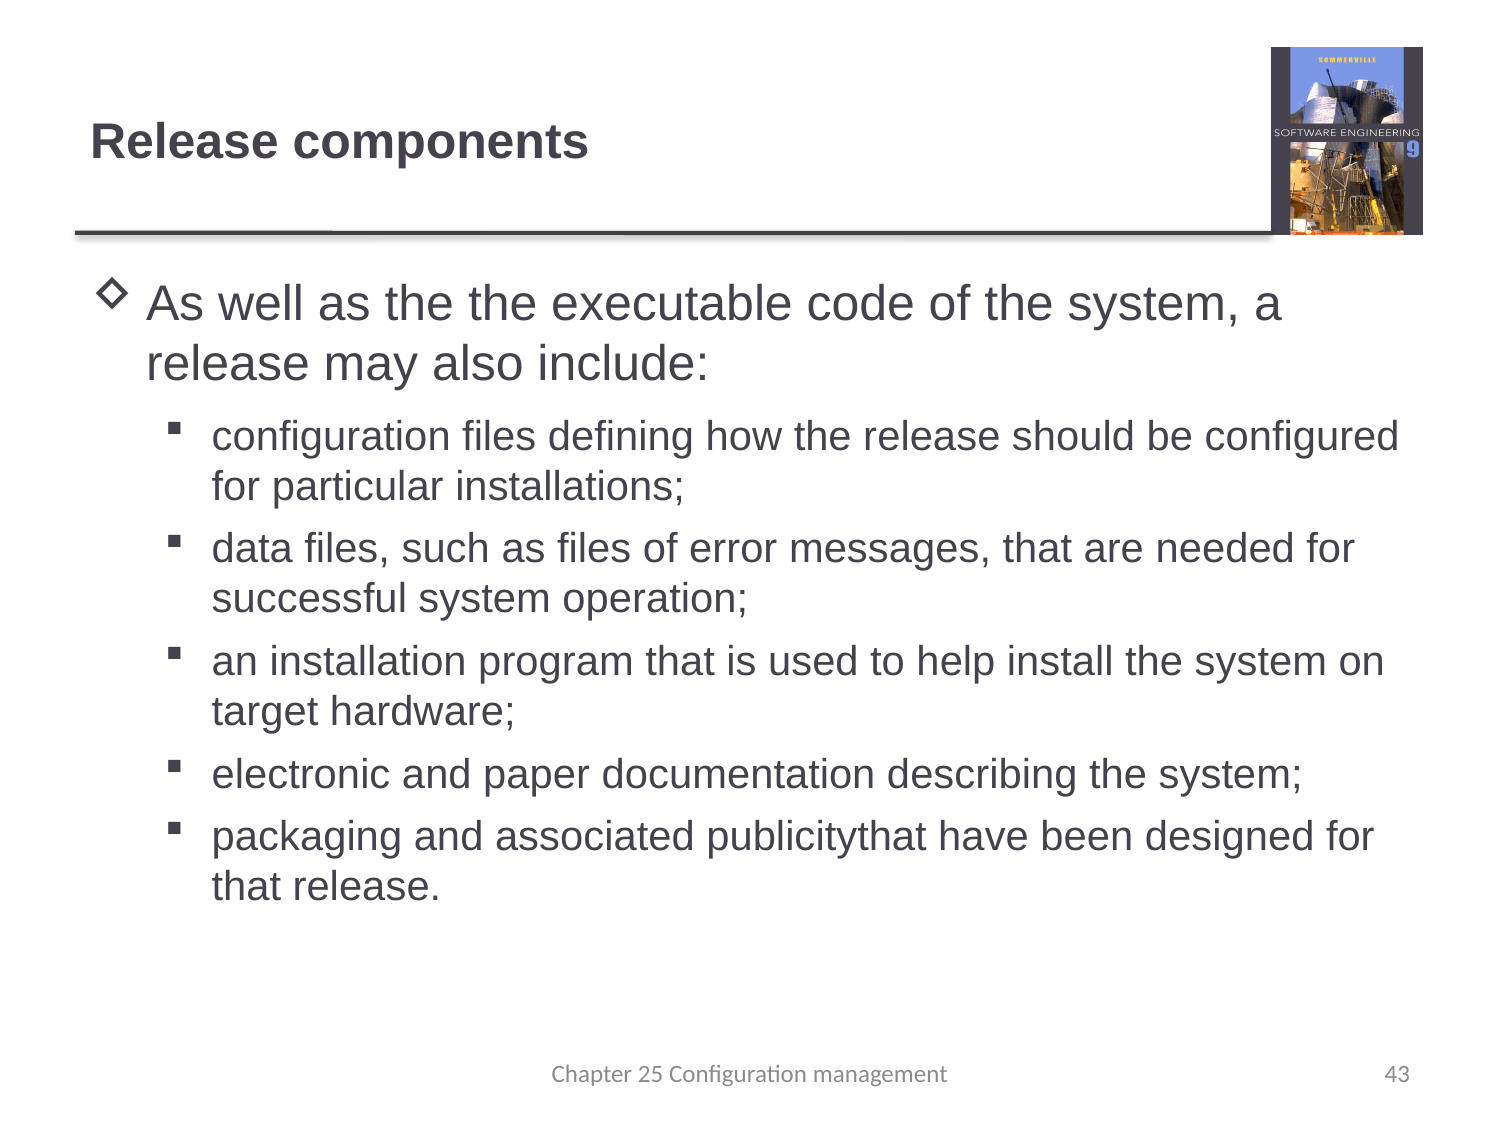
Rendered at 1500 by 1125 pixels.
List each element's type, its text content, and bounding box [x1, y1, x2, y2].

picture [1272, 47, 1423, 235]
list As well as the the executable code of the system, a release may also include: configuration files defining how the release should be configured for particular installations; data files, such as files of error messages, that are needed for successful system operation; an installation program that is used to help install the system on target hardware; electronic and paper documentation describing the system; packaging and associated publicitythat have been designed for that release. [75, 262, 1425, 1005]
footer Chapter 25 Configuration management [512, 1042, 988, 1103]
slide_number 43 [1074, 1042, 1425, 1103]
title Release components [74, 44, 1272, 233]
